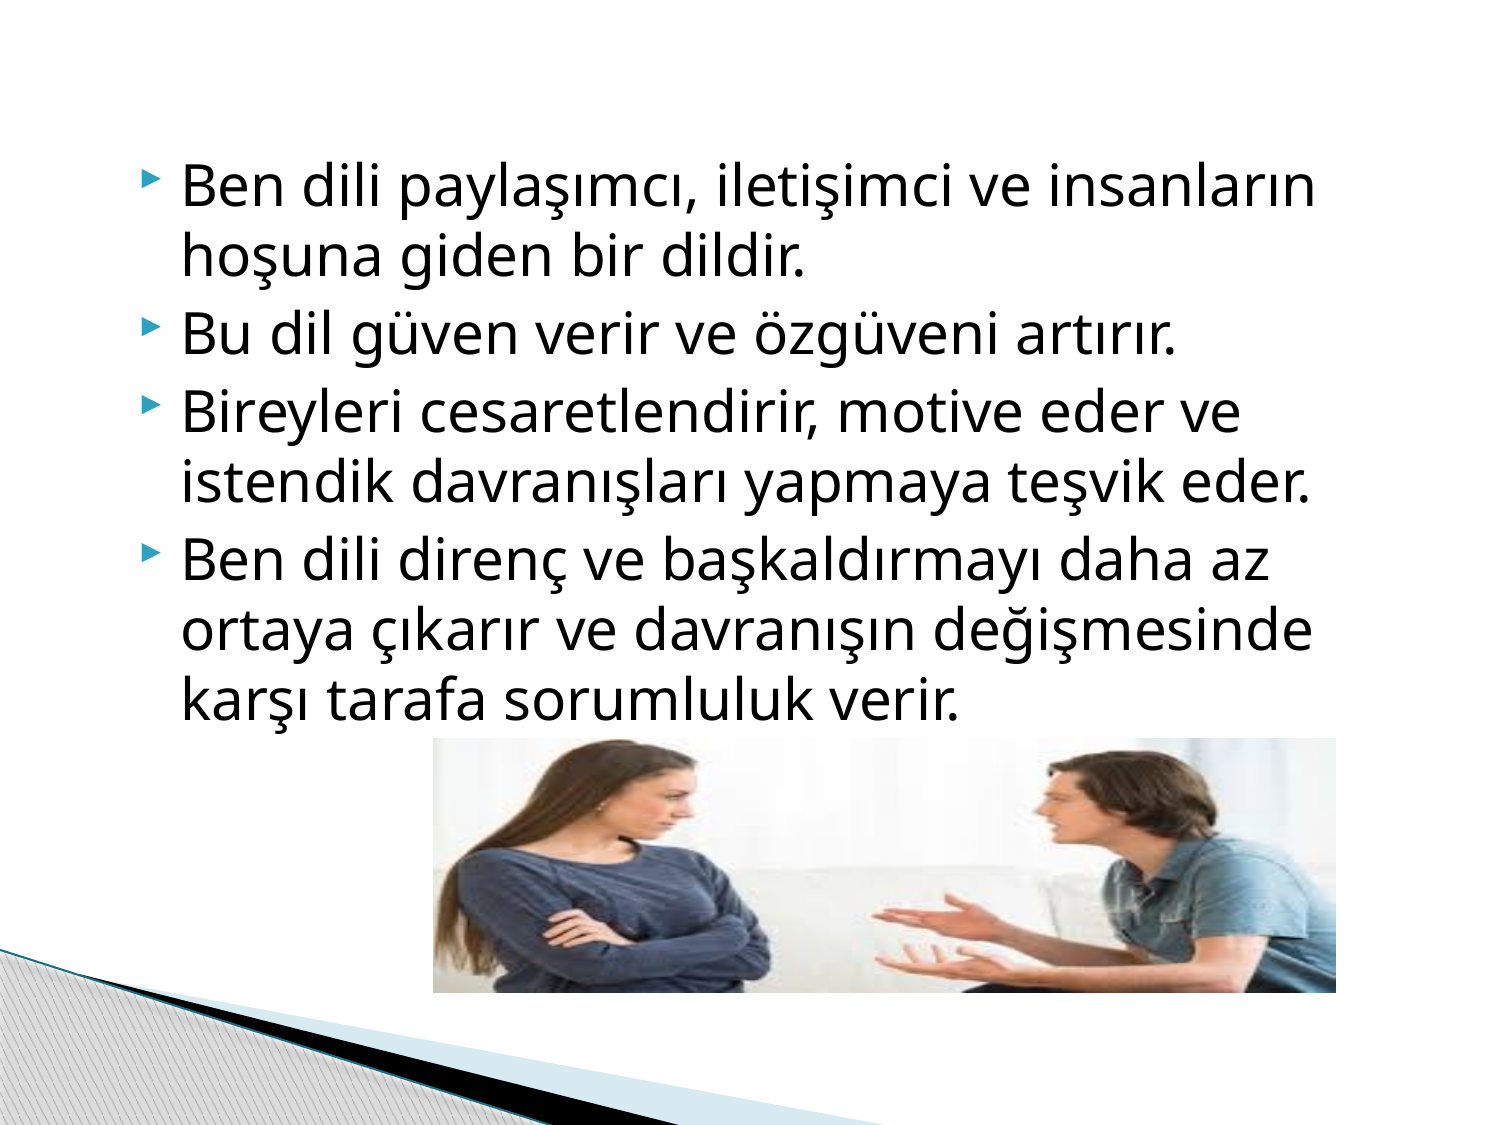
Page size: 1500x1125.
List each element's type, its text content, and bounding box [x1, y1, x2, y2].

picture [433, 738, 1337, 994]
list Ben dili paylaşımcı, iletişimci ve insanların hoşuna giden bir dildir. Bu dil güven verir ve özgüveni artırır. Bireyleri cesaretlendirir, motive eder ve istendik davranışları yapmaya teşvik eder. Ben dili direnç ve başkaldırmayı daha az ortaya çıkarır ve davranışın değişmesinde karşı tarafa sorumluluk verir. [105, 140, 1454, 847]
